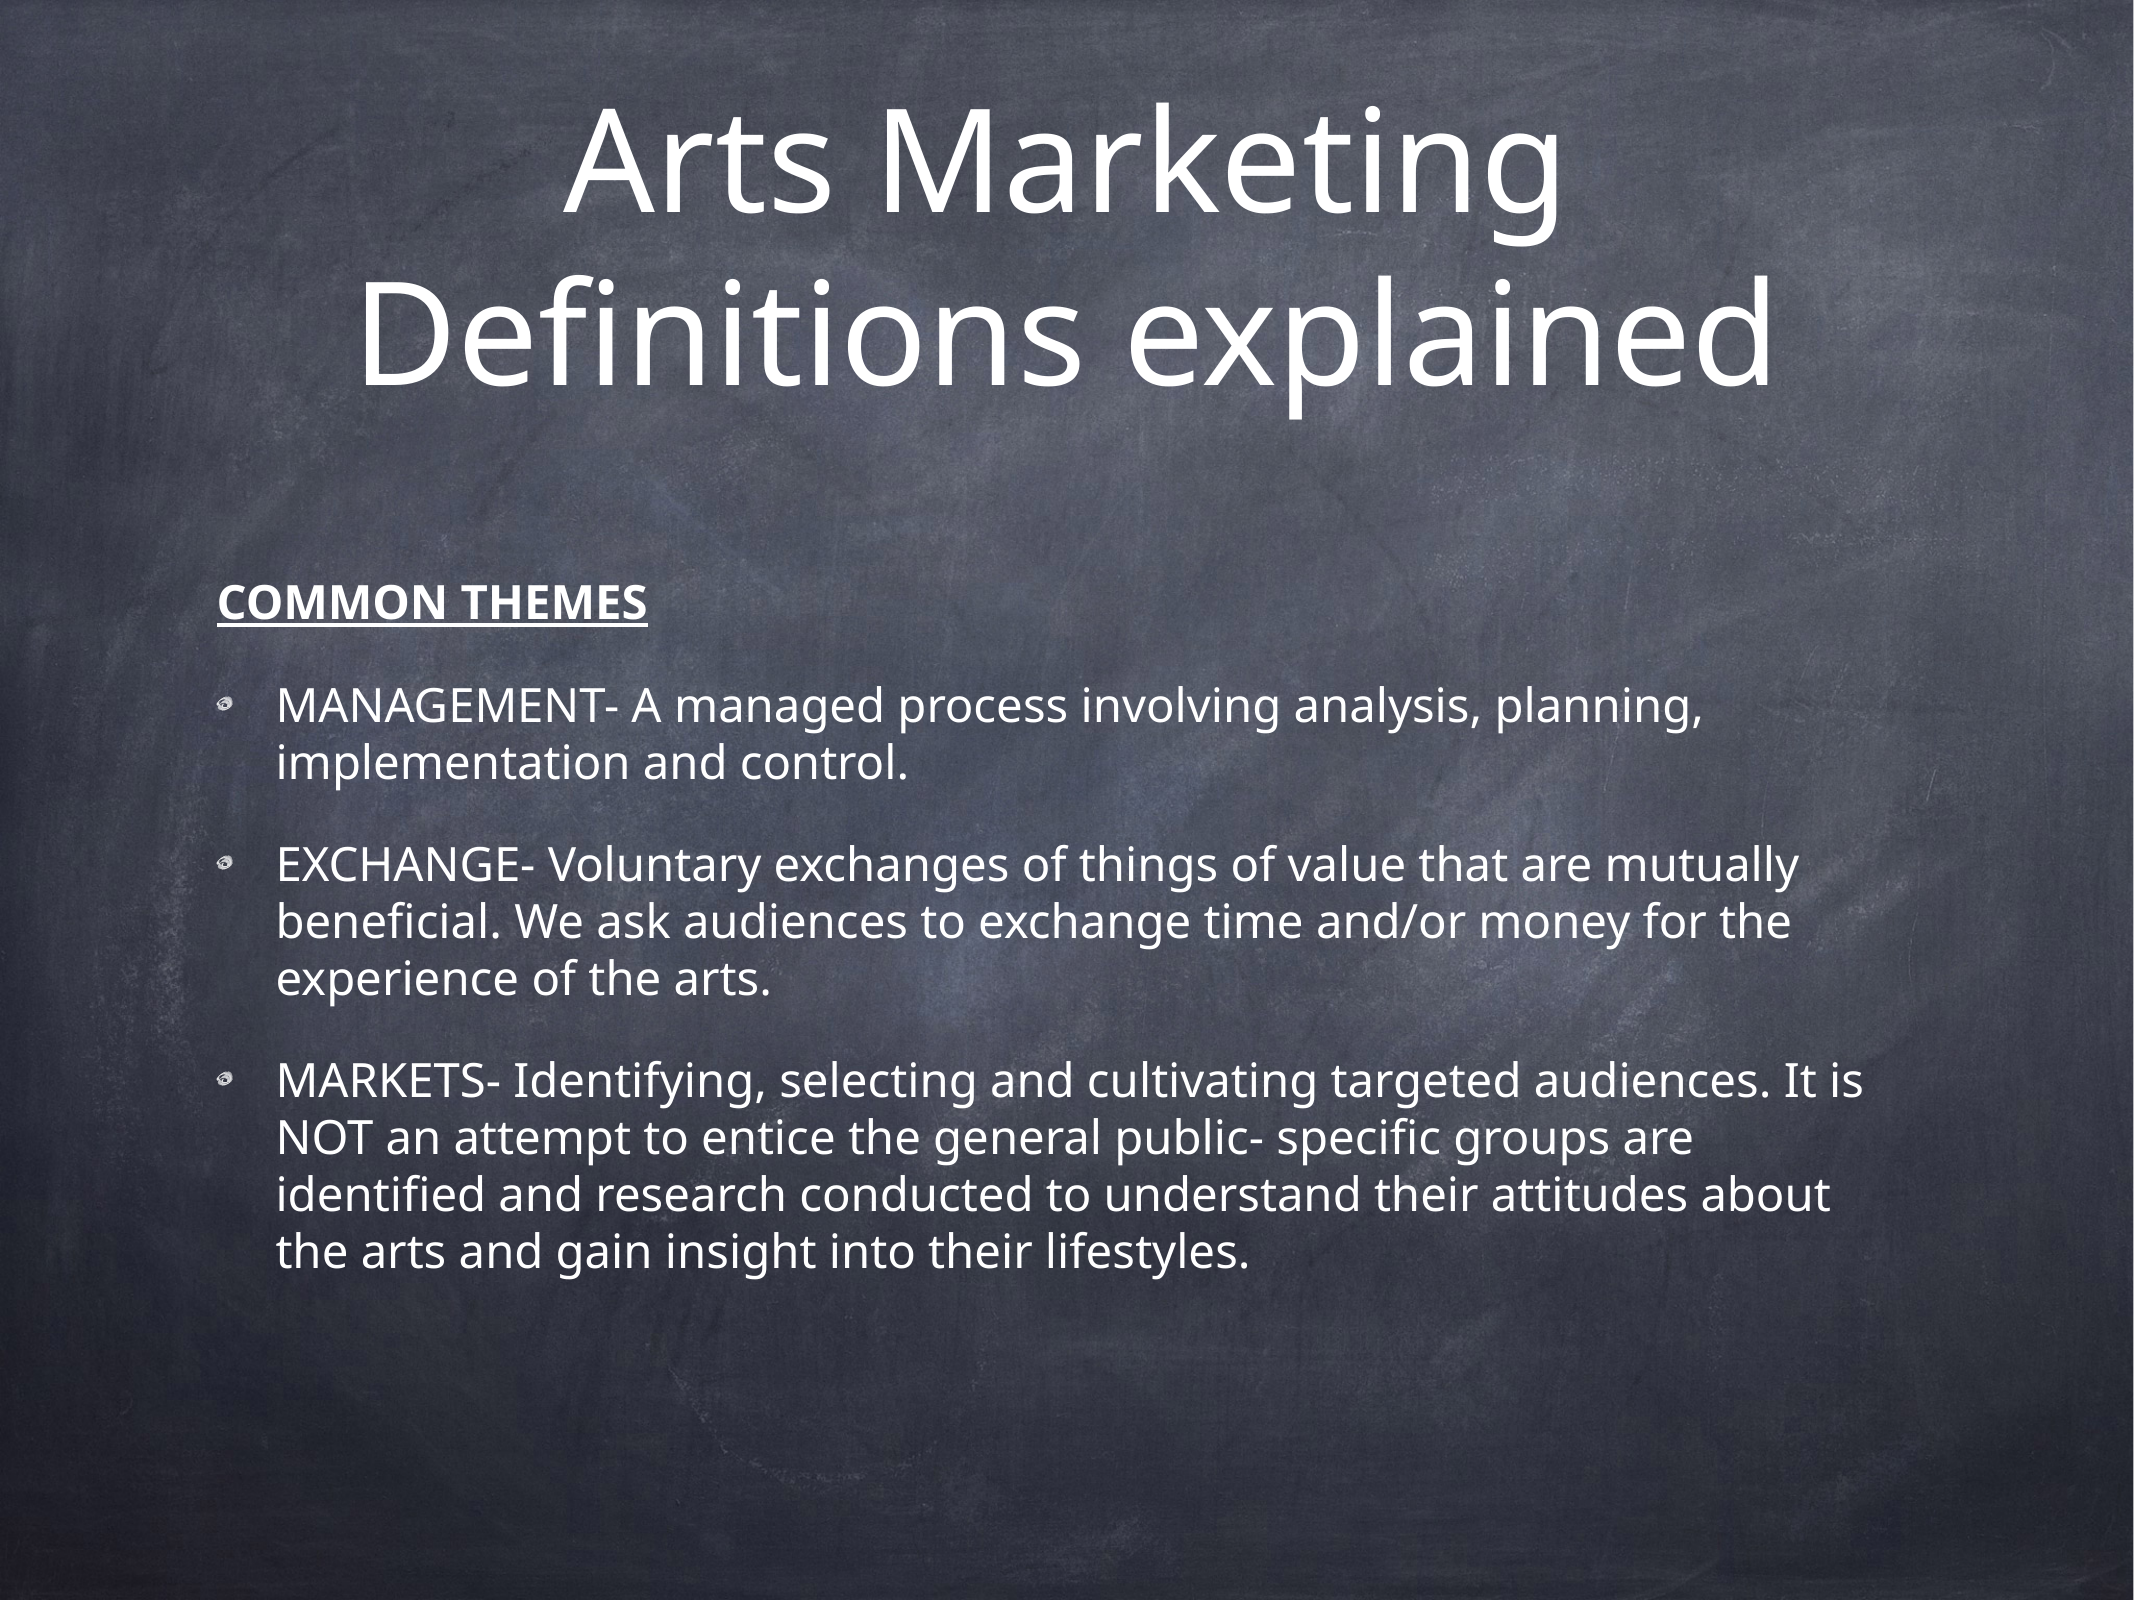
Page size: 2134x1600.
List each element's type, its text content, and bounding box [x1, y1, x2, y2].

title Arts Marketing Definitions explained [207, 32, 1926, 451]
list COMMON THEMES MANAGEMENT- A managed process involving analysis, planning, implementation and control. EXCHANGE- Voluntary exchanges of things of value that are mutually beneficial. We ask audiences to exchange time and/or money for the experience of the arts. MARKETS- Identifying, selecting and cultivating targeted audiences. It is NOT an attempt to entice the general public- specific groups are identified and research conducted to understand their attitudes about the arts and gain insight into their lifestyles. [207, 453, 1926, 1397]
picture [0, 0, 2134, 1600]
